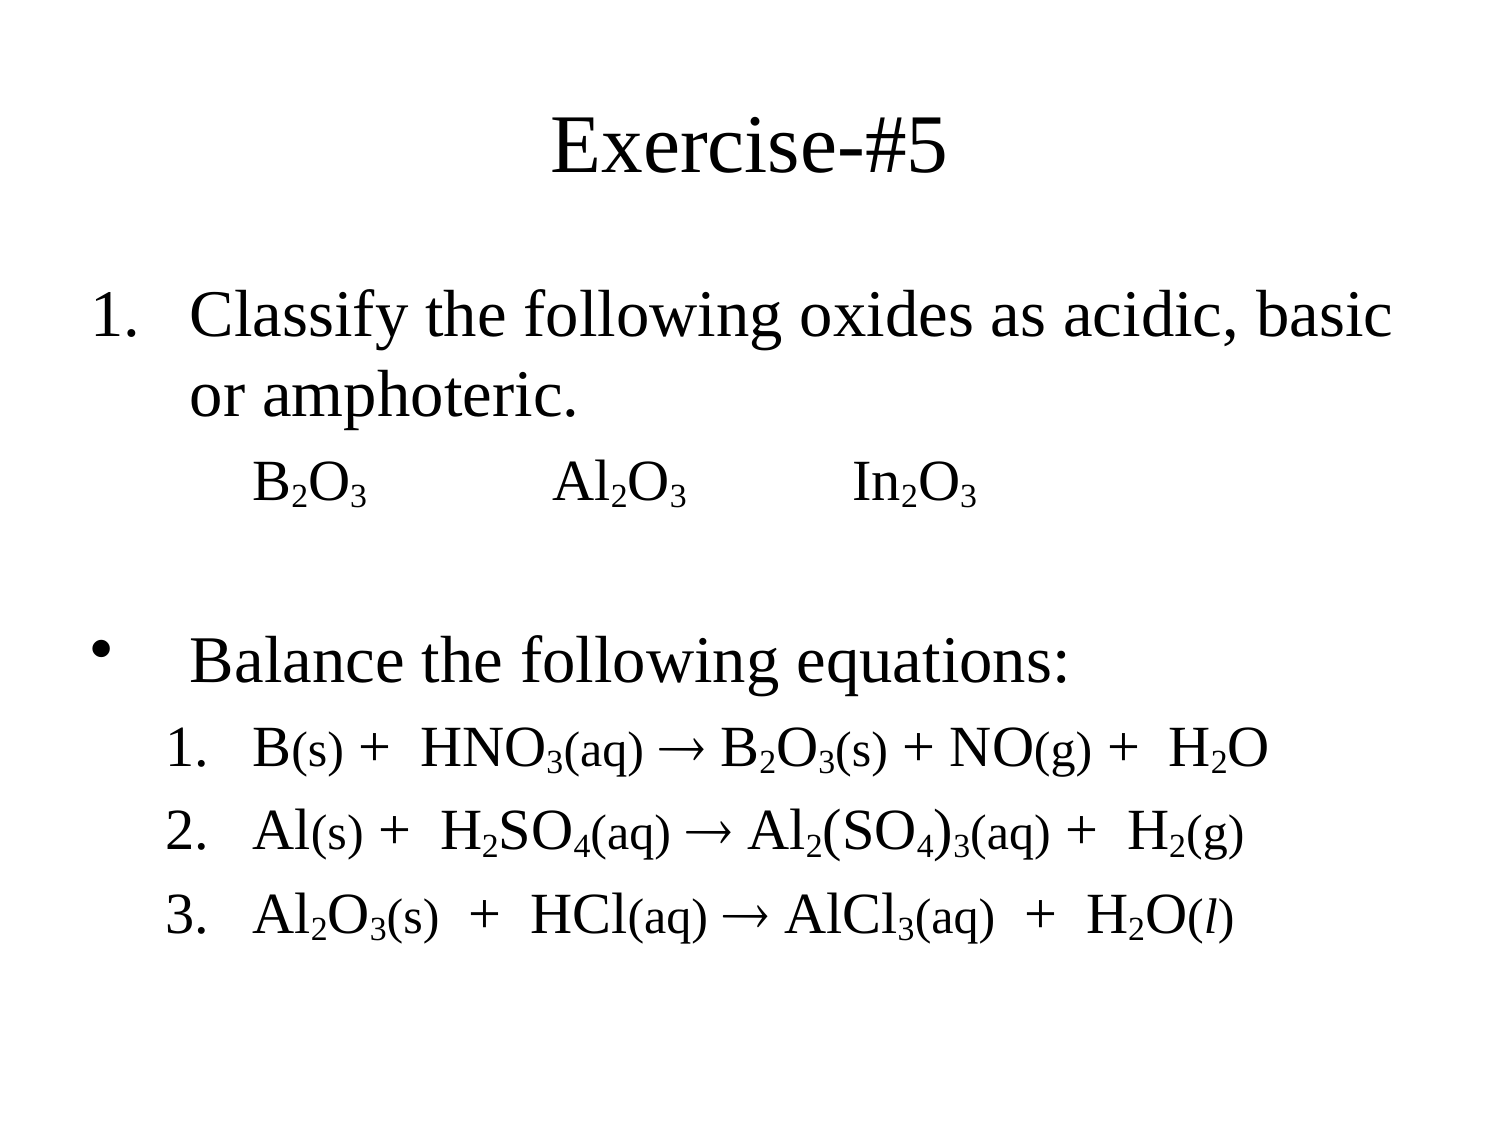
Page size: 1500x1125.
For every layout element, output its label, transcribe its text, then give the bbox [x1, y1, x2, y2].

title Exercise-#5 [75, 45, 1425, 233]
list Classify the following oxides as acidic, basic or amphoteric. B2O3 Al2O3 In2O3 Balance the following equations: B(s) + HNO3(aq)  B2O3(s) + NO(g) + H2O Al(s) + H2SO4(aq)  Al2(SO4)3(aq) + H2(g) Al2O3(s) + HCl(aq)  AlCl3(aq) + H2O(l) [75, 262, 1425, 1005]
